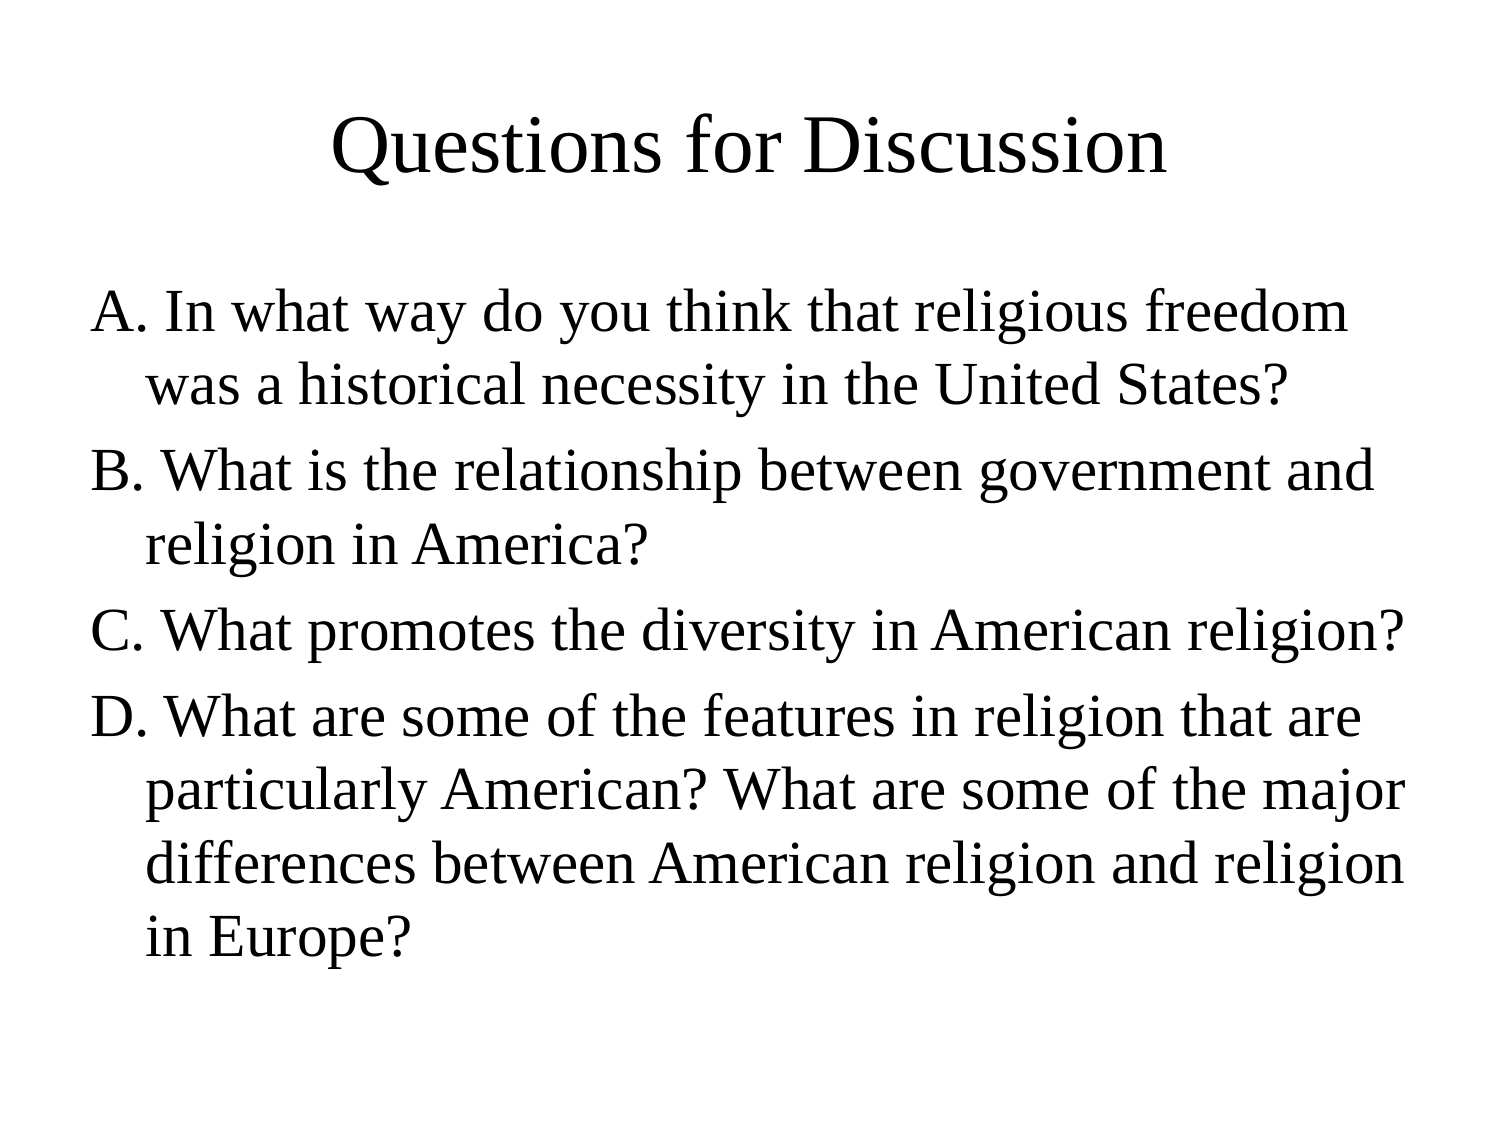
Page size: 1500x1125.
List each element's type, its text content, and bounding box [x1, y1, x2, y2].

title Questions for Discussion [75, 45, 1425, 233]
list A. In what way do you think that religious freedom was a historical necessity in the United States? B. What is the relationship between government and religion in America? C. What promotes the diversity in American religion? D. What are some of the features in religion that are particularly American? What are some of the major differences between American religion and religion in Europe? [75, 262, 1425, 1005]
